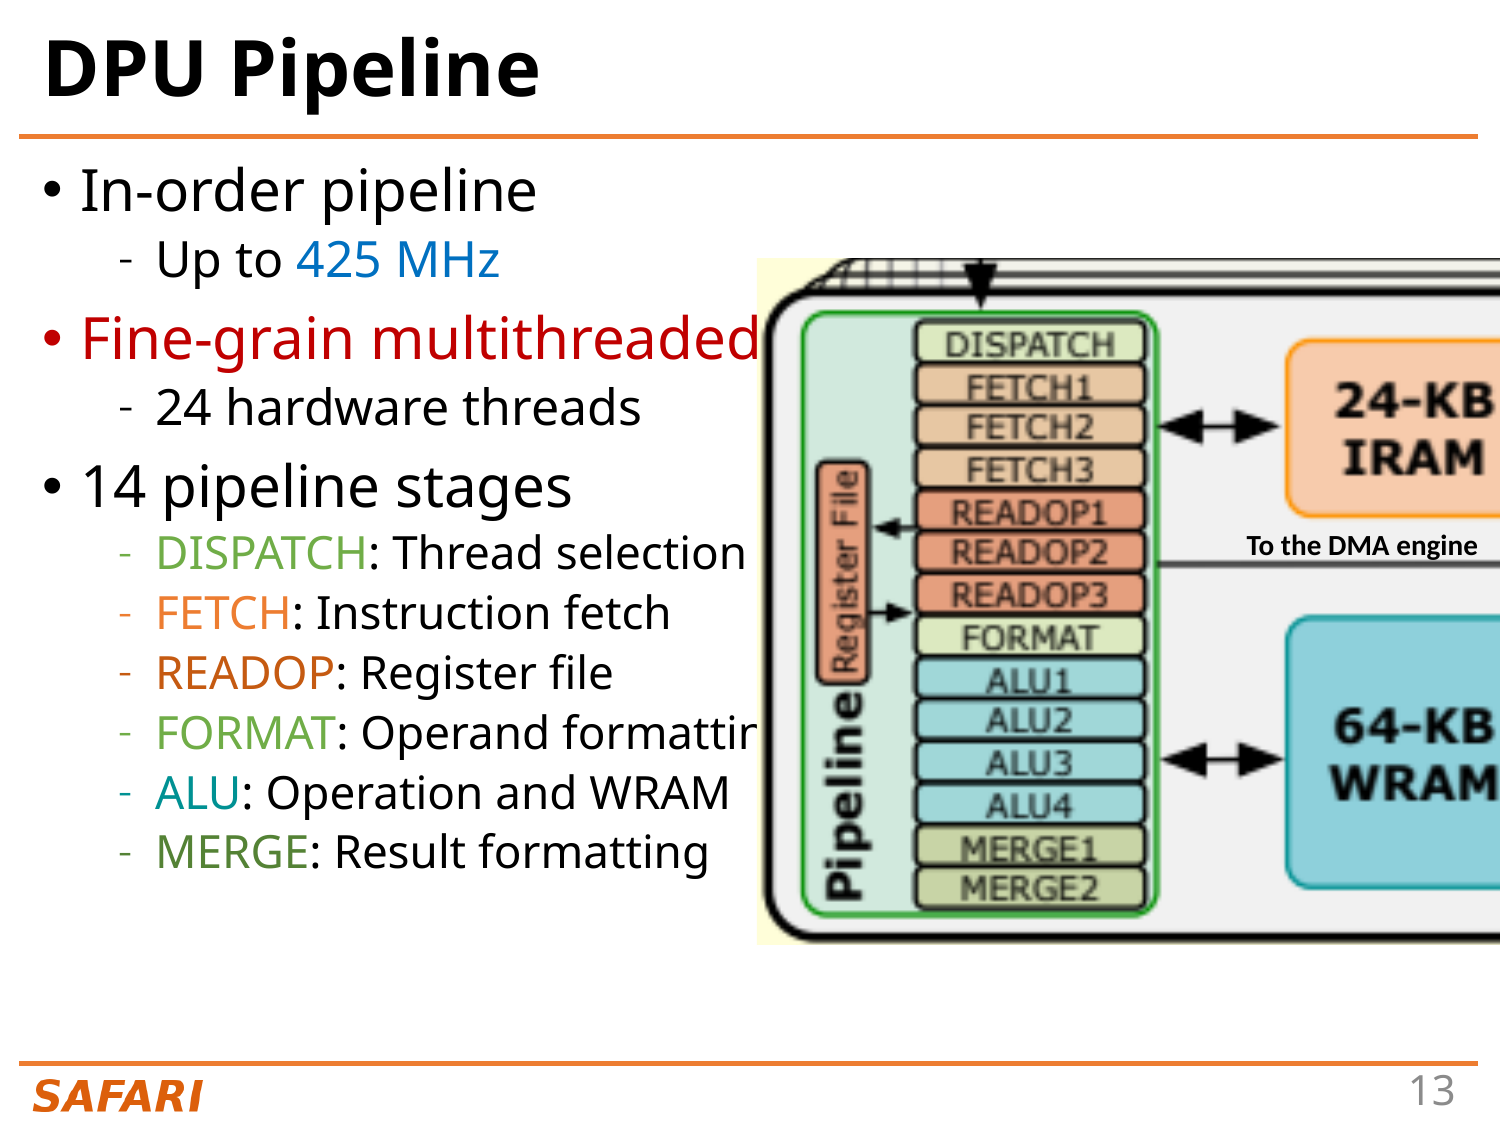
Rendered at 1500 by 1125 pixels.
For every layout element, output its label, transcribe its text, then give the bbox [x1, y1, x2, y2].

picture [31, 1070, 209, 1122]
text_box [756, 258, 1500, 945]
list In-order pipeline Up to 425 MHz Fine-grain multithreaded 24 hardware threads 14 pipeline stages DISPATCH: Thread selection FETCH: Instruction fetch READOP: Register file FORMAT: Operand formatting ALU: Operation and WRAM MERGE: Result formatting [27, 153, 827, 1022]
title DPU Pipeline [27, 21, 1487, 122]
